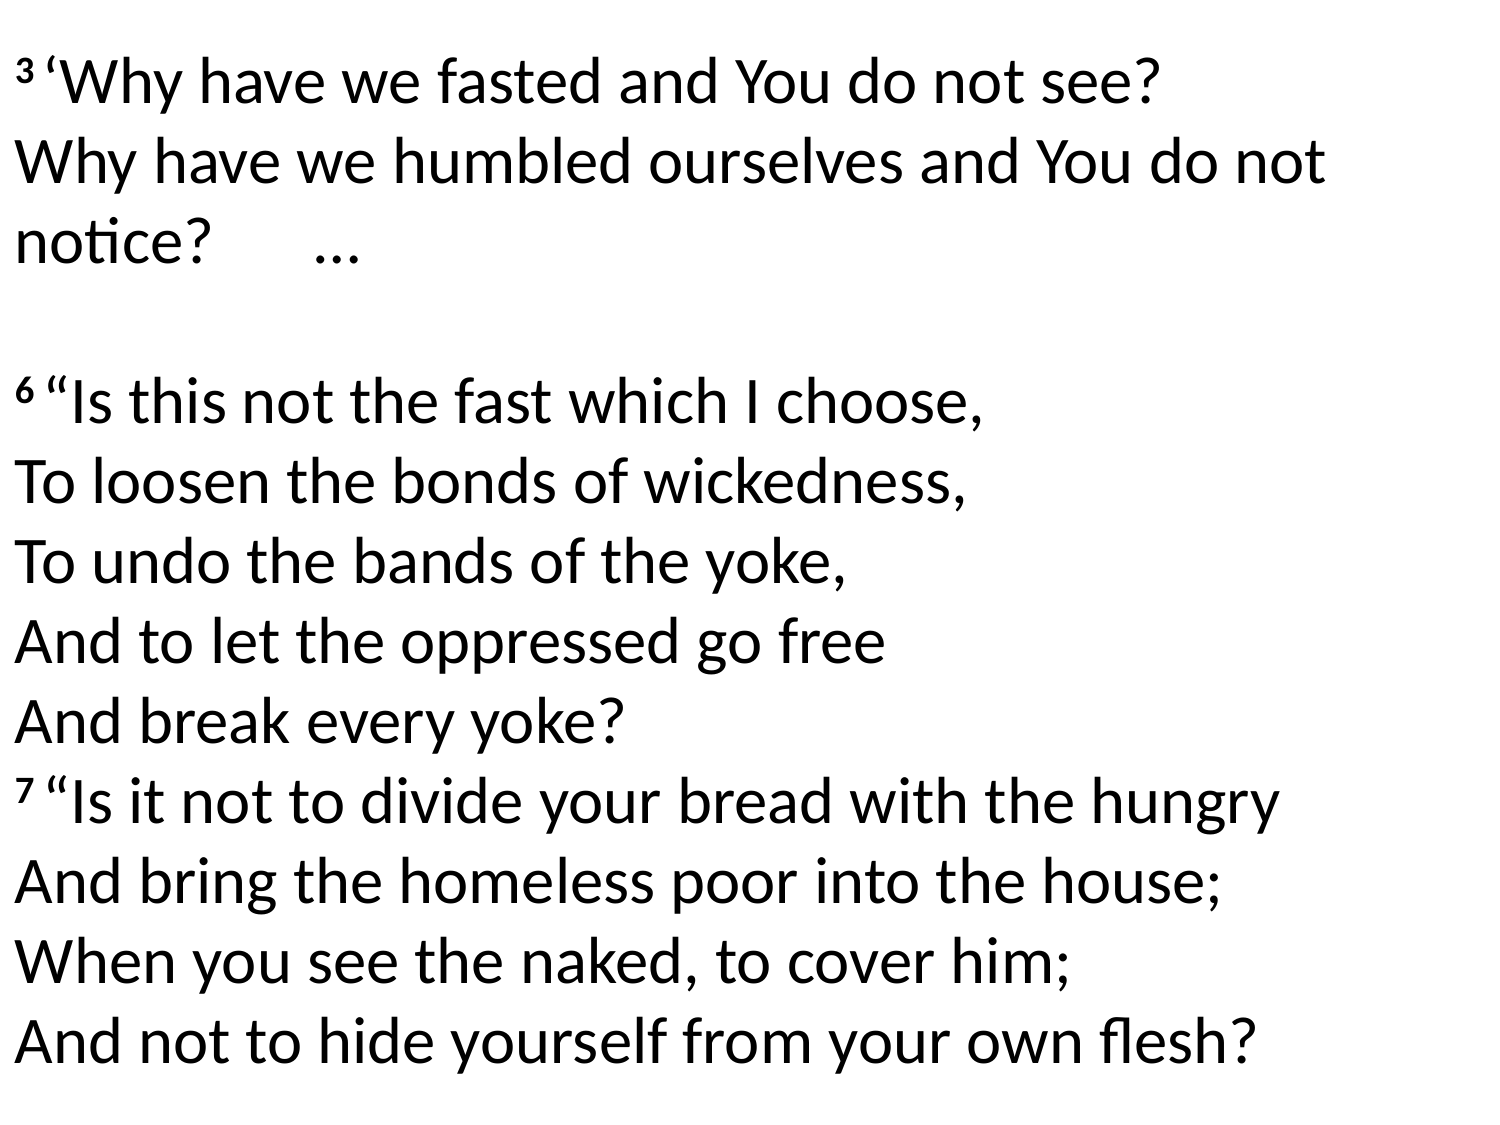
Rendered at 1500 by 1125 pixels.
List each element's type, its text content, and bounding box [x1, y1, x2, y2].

text_box 3 ‘Why have we fasted and You do not see? Why have we humbled ourselves and You do not notice? … 6 “Is this not the fast which I choose, To loosen the bonds of wickedness, To undo the bands of the yoke, And to let the oppressed go free And break every yoke? 7 “Is it not to divide your bread with the hungry And bring the homeless poor into the house; When you see the naked, to cover him; And not to hide yourself from your own flesh? Isaiah 58:3, 6-7 [0, 29, 1500, 1125]
